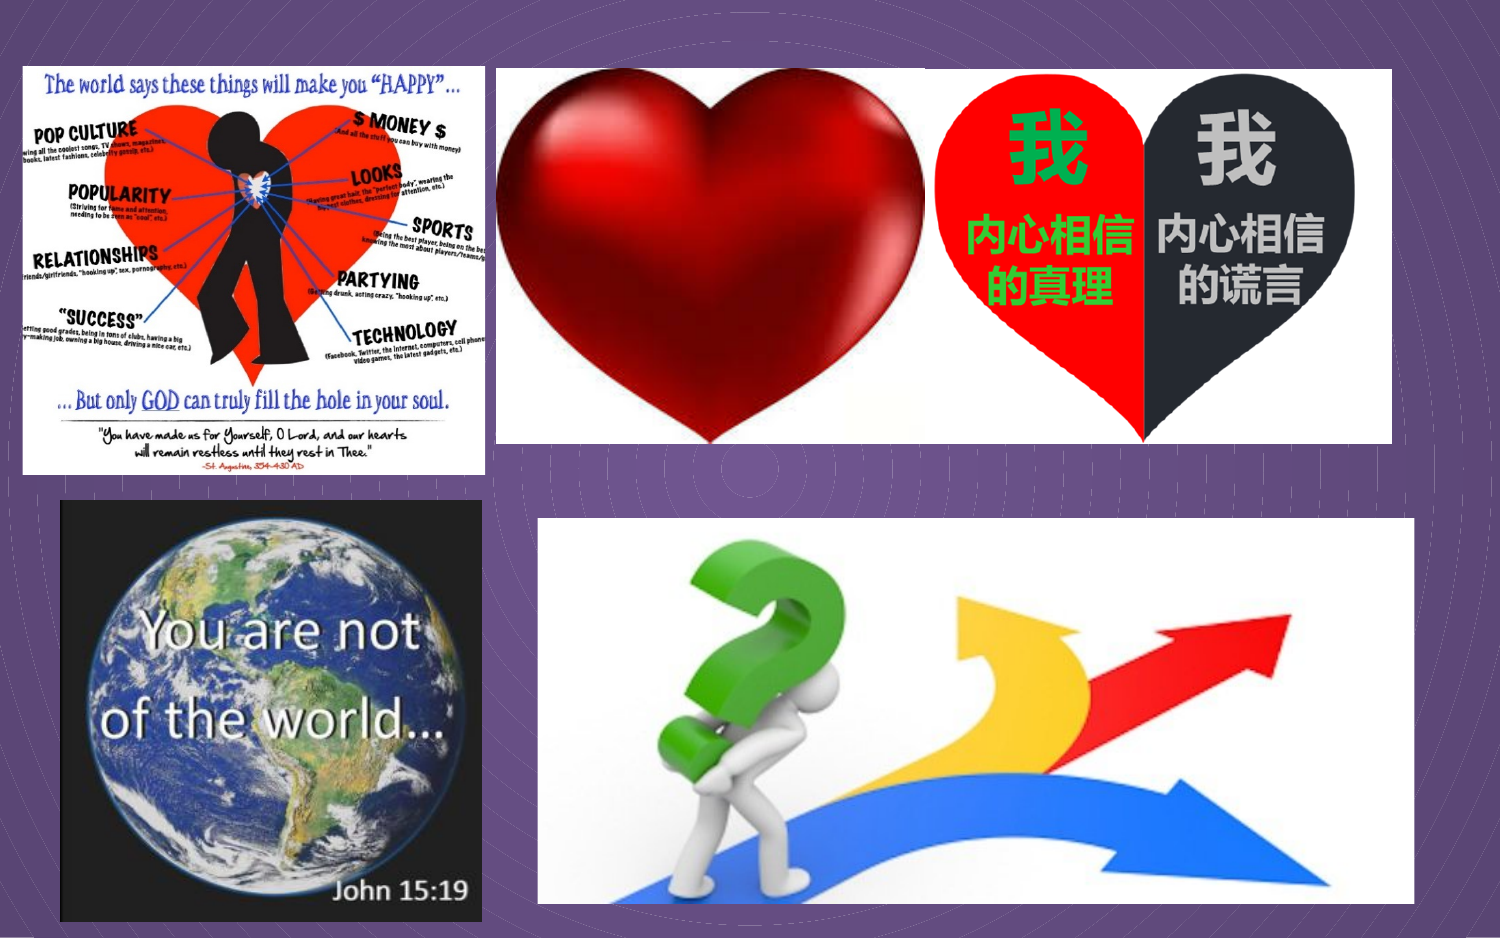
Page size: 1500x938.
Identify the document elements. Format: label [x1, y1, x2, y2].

picture [537, 518, 1415, 904]
picture [22, 66, 486, 475]
picture [496, 68, 1393, 444]
picture [59, 499, 482, 922]
